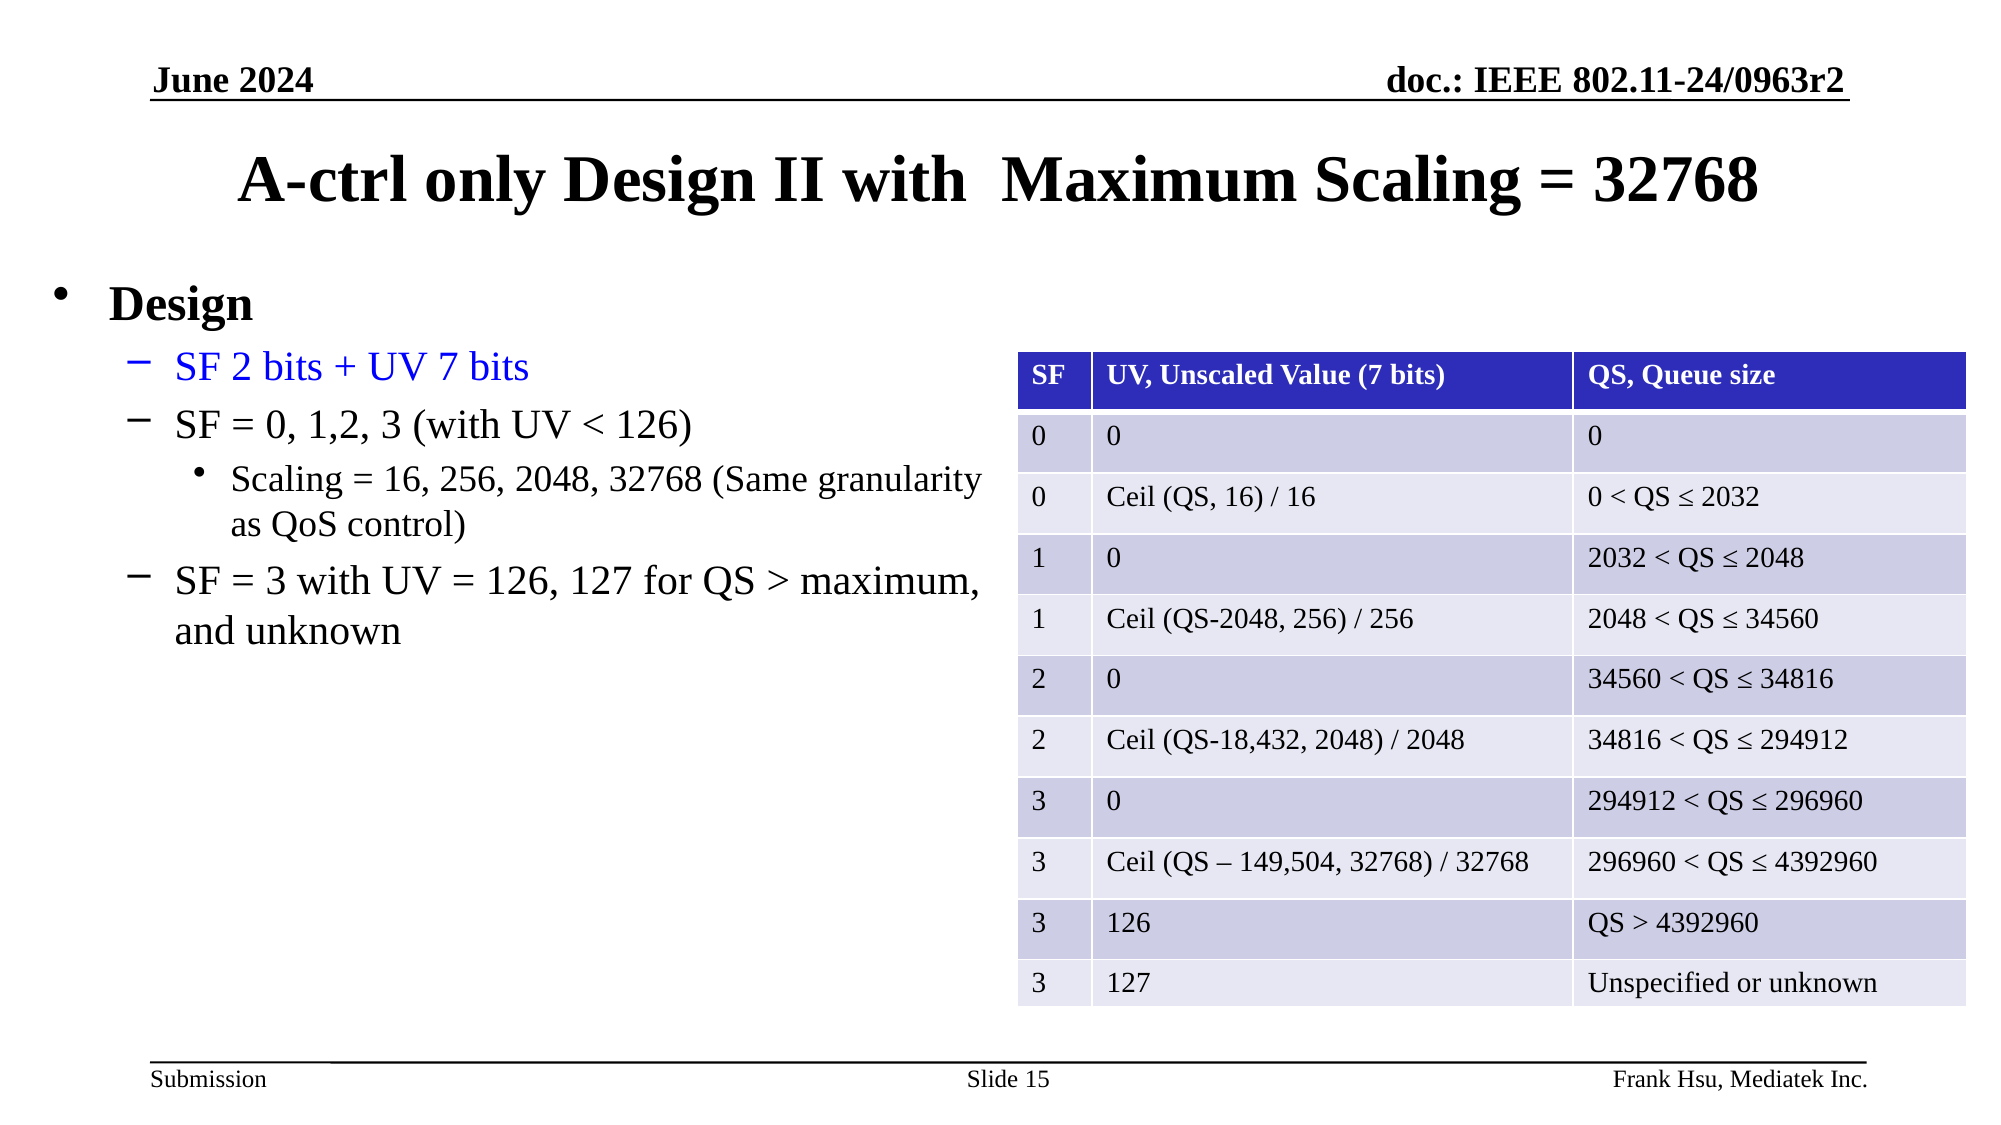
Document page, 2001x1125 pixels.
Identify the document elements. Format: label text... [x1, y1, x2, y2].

table_cell 3 [1018, 839, 1091, 898]
table_cell 294912 < QS ≤ 296960 [1574, 778, 1966, 837]
table_cell 126 [1093, 900, 1572, 959]
title A-ctrl only Design II with Maximum Scaling = 32768 [149, 112, 1851, 238]
table_cell Ceil (QS – 149,504, 32768) / 32768 [1093, 839, 1572, 898]
table_cell Ceil (QS-18,432, 2048) / 2048 [1093, 717, 1572, 776]
table_cell 0 [1093, 535, 1572, 594]
slide_number Slide 15 [964, 1061, 1053, 1093]
footer Frank Hsu, Mediatek Inc. [1603, 1061, 1869, 1093]
table_cell QS > 4392960 [1574, 900, 1966, 959]
table_cell 0 [1018, 415, 1091, 472]
table_cell 3 [1018, 778, 1091, 837]
table_cell Unspecified or unknown [1574, 960, 1966, 1006]
table_cell 1 [1018, 535, 1091, 594]
table_cell 34816 < QS ≤ 294912 [1574, 717, 1966, 776]
table_cell 0 [1018, 474, 1091, 533]
table_cell 0 [1093, 415, 1572, 472]
table_cell 2 [1018, 717, 1091, 776]
table_cell 0 [1093, 778, 1572, 837]
table_cell 0 < QS ≤ 2032 [1574, 474, 1966, 533]
table_cell 3 [1018, 900, 1091, 959]
table_cell 34560 < QS ≤ 34816 [1574, 656, 1966, 715]
table_cell Ceil (QS, 16) / 16 [1093, 474, 1572, 533]
table_cell 3 [1018, 960, 1091, 1006]
table_cell 1 [1018, 595, 1091, 655]
table_header SF [1018, 352, 1091, 409]
table_cell 2 [1018, 656, 1091, 715]
table_cell 2048 < QS ≤ 34560 [1574, 595, 1966, 655]
table_header QS, Queue size [1574, 352, 1966, 409]
table_cell 0 [1093, 656, 1572, 715]
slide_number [152, 54, 316, 101]
table_header UV, Unscaled Value (7 bits) [1093, 352, 1572, 409]
table_cell 127 [1093, 960, 1572, 1006]
list Design SF 2 bits + UV 7 bits SF = 0, 1,2, 3 (with UV < 126) Scaling = 16, 256, 2048, 32768 (Same granularity as QoS control) SF = 3 with UV = 126, 127 for QS > maximum, and unknown [37, 262, 1001, 988]
table_cell Ceil (QS-2048, 256) / 256 [1093, 595, 1572, 655]
table_cell 0 [1574, 415, 1966, 472]
table_cell 296960 < QS ≤ 4392960 [1574, 839, 1966, 898]
table_cell 2032 < QS ≤ 2048 [1574, 535, 1966, 594]
